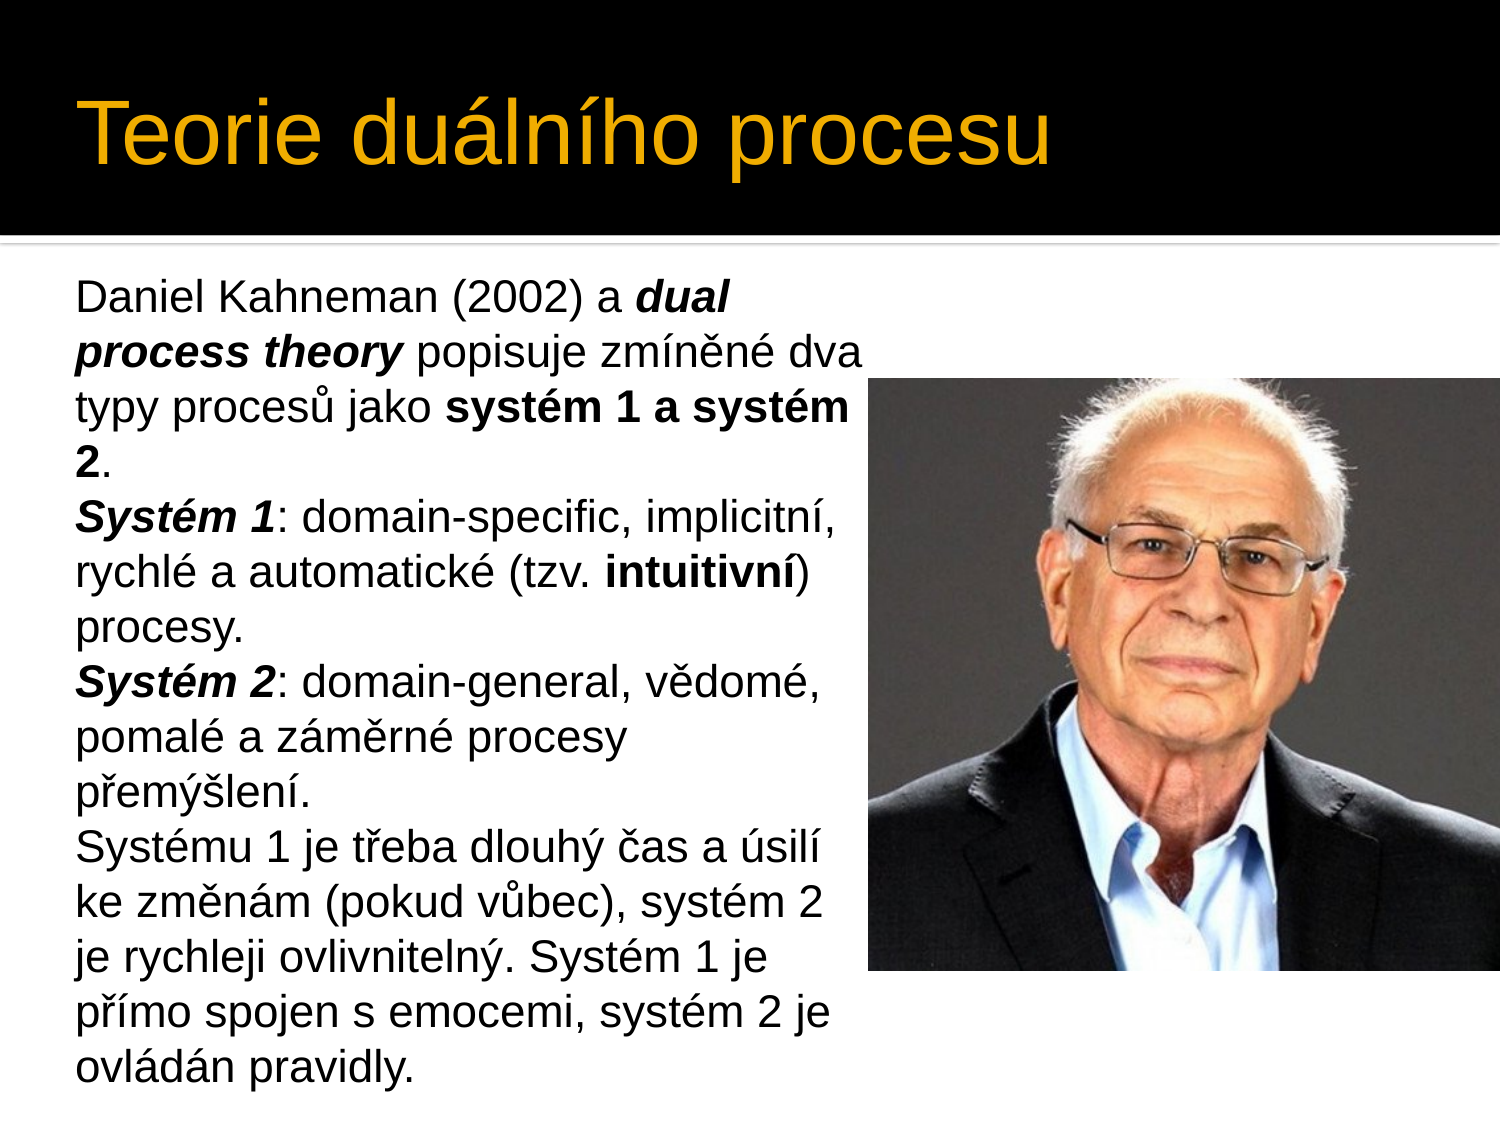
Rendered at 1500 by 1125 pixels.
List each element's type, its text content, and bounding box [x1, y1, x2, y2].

title Teorie duálního procesu [75, 25, 1425, 231]
list Daniel Kahneman (2002) a dual process theory popisuje zmíněné dva typy procesů jako systém 1 a systém 2. Systém 1: domain-specific, implicitní, rychlé a automatické (tzv. intuitivní) procesy. Systém 2: domain-general, vědomé, pomalé a záměrné procesy přemýšlení. Systému 1 je třeba dlouhý čas a úsilí ke změnám (pokud vůbec), systém 2 je rychleji ovlivnitelný. Systém 1 je přímo spojen s emocemi, systém 2 je ovládán pravidly. [75, 267, 869, 1083]
picture [867, 377, 1500, 972]
